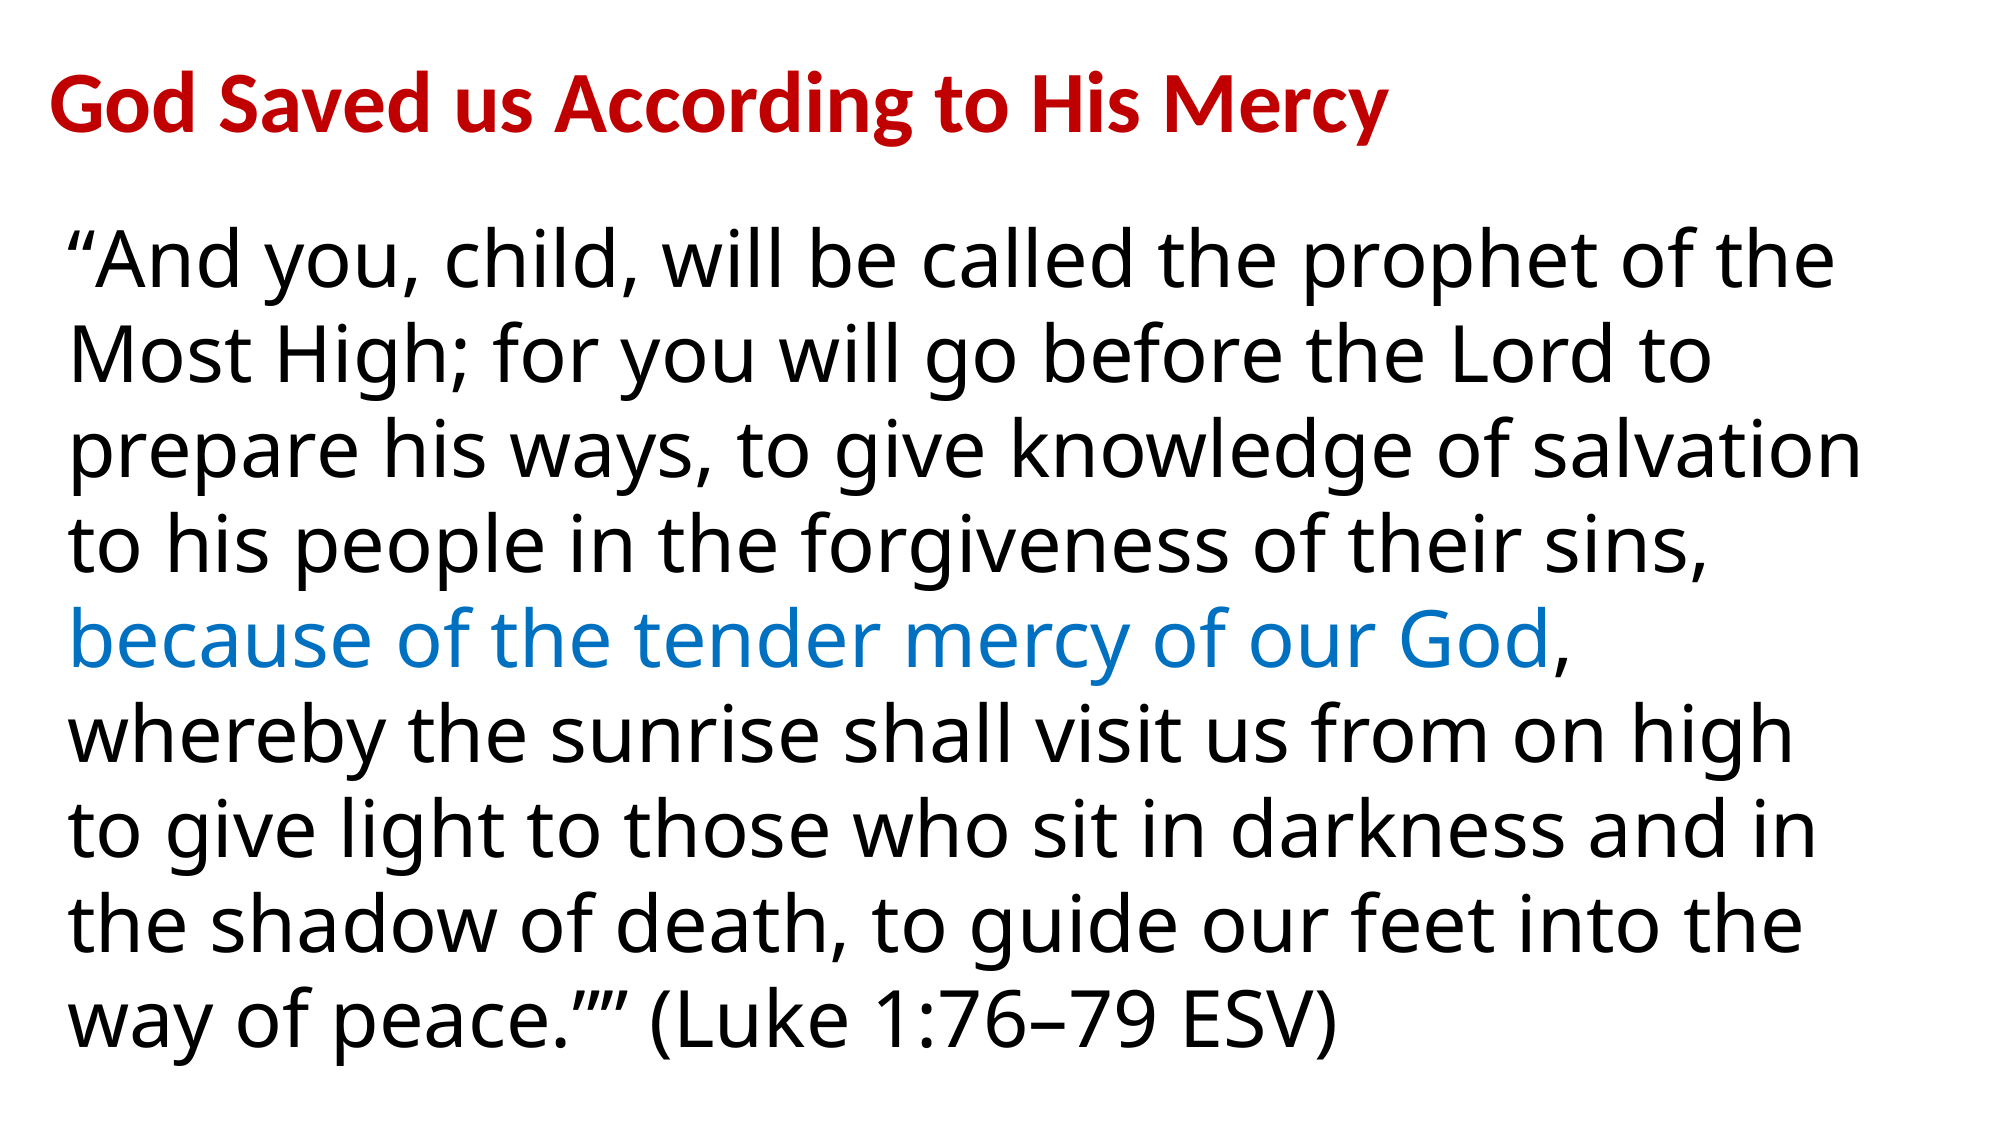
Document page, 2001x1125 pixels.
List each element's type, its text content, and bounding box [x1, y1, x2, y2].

text_box God Saved us According to His Mercy [34, 37, 1600, 158]
text_box “And you, child, will be called the prophet of the Most High; for you will go before the Lord to prepare his ways, to give knowledge of salvation to his people in the forgiveness of their sins, because of the tender mercy of our God, whereby the sunrise shall visit us from on high to give light to those who sit in darkness and in the shadow of death, to guide our feet into the way of peace.”” (Luke 1:76–79 ESV) [52, 201, 1902, 1116]
